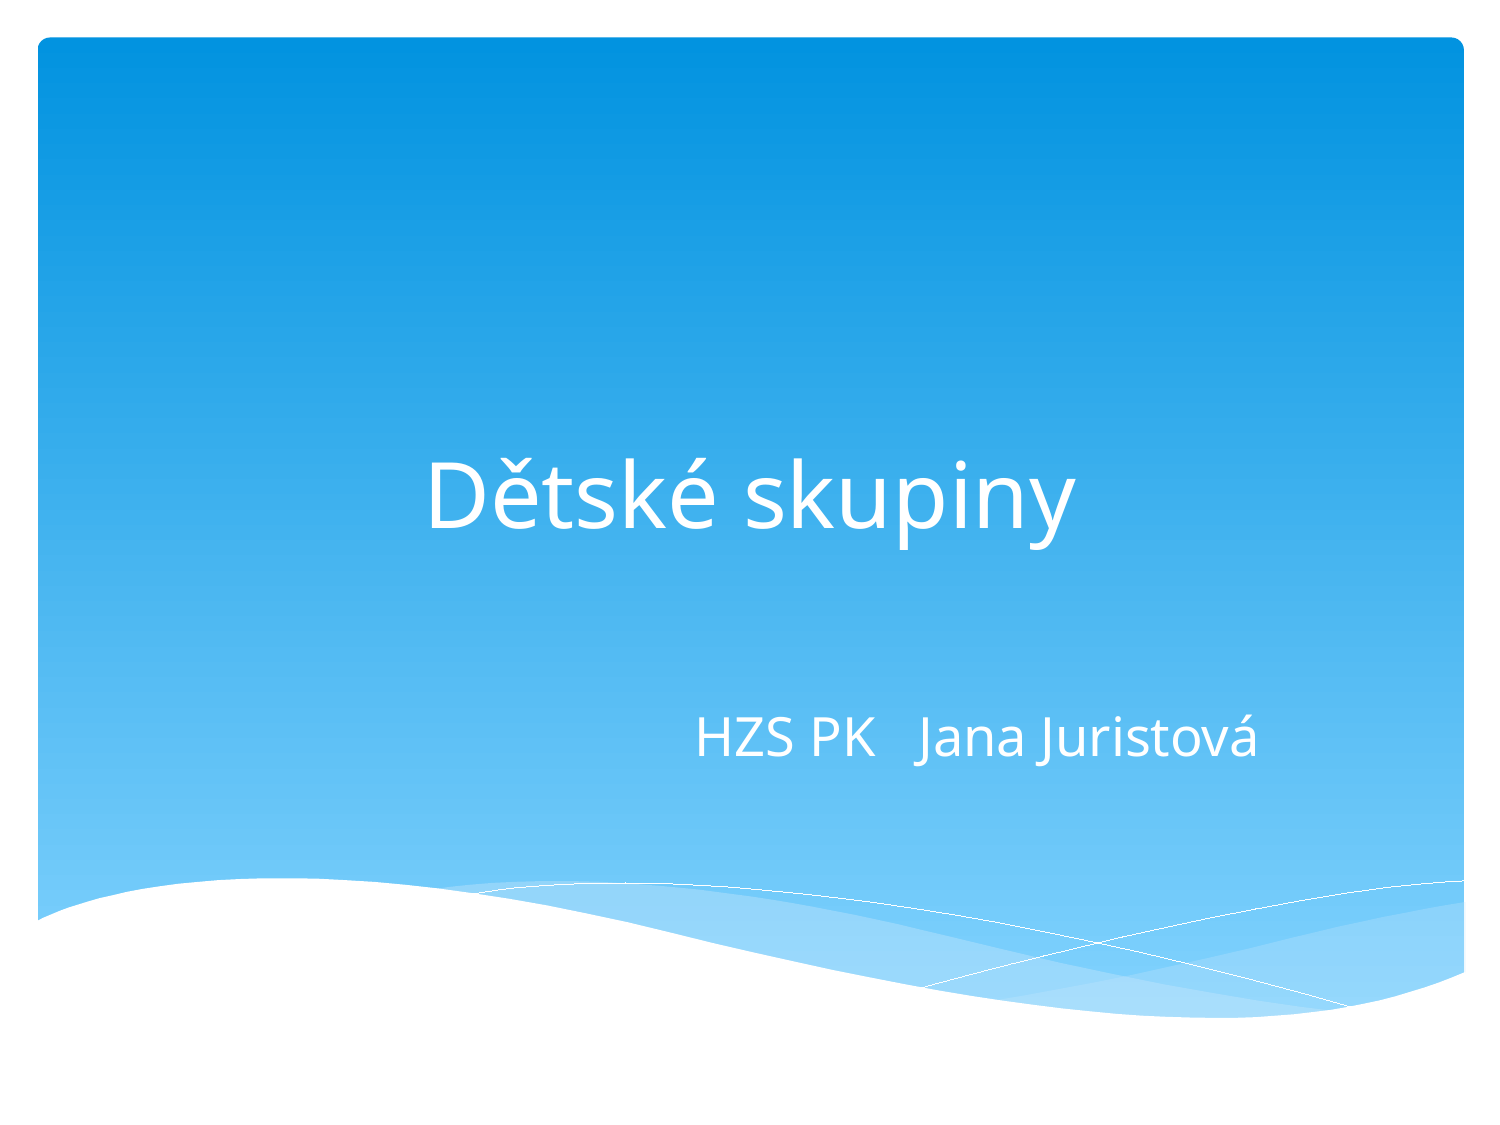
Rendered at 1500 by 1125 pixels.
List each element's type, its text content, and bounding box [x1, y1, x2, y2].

subtitle HZS PK Jana Juristová [225, 583, 1275, 825]
title Dětské skupiny [112, 262, 1388, 555]
